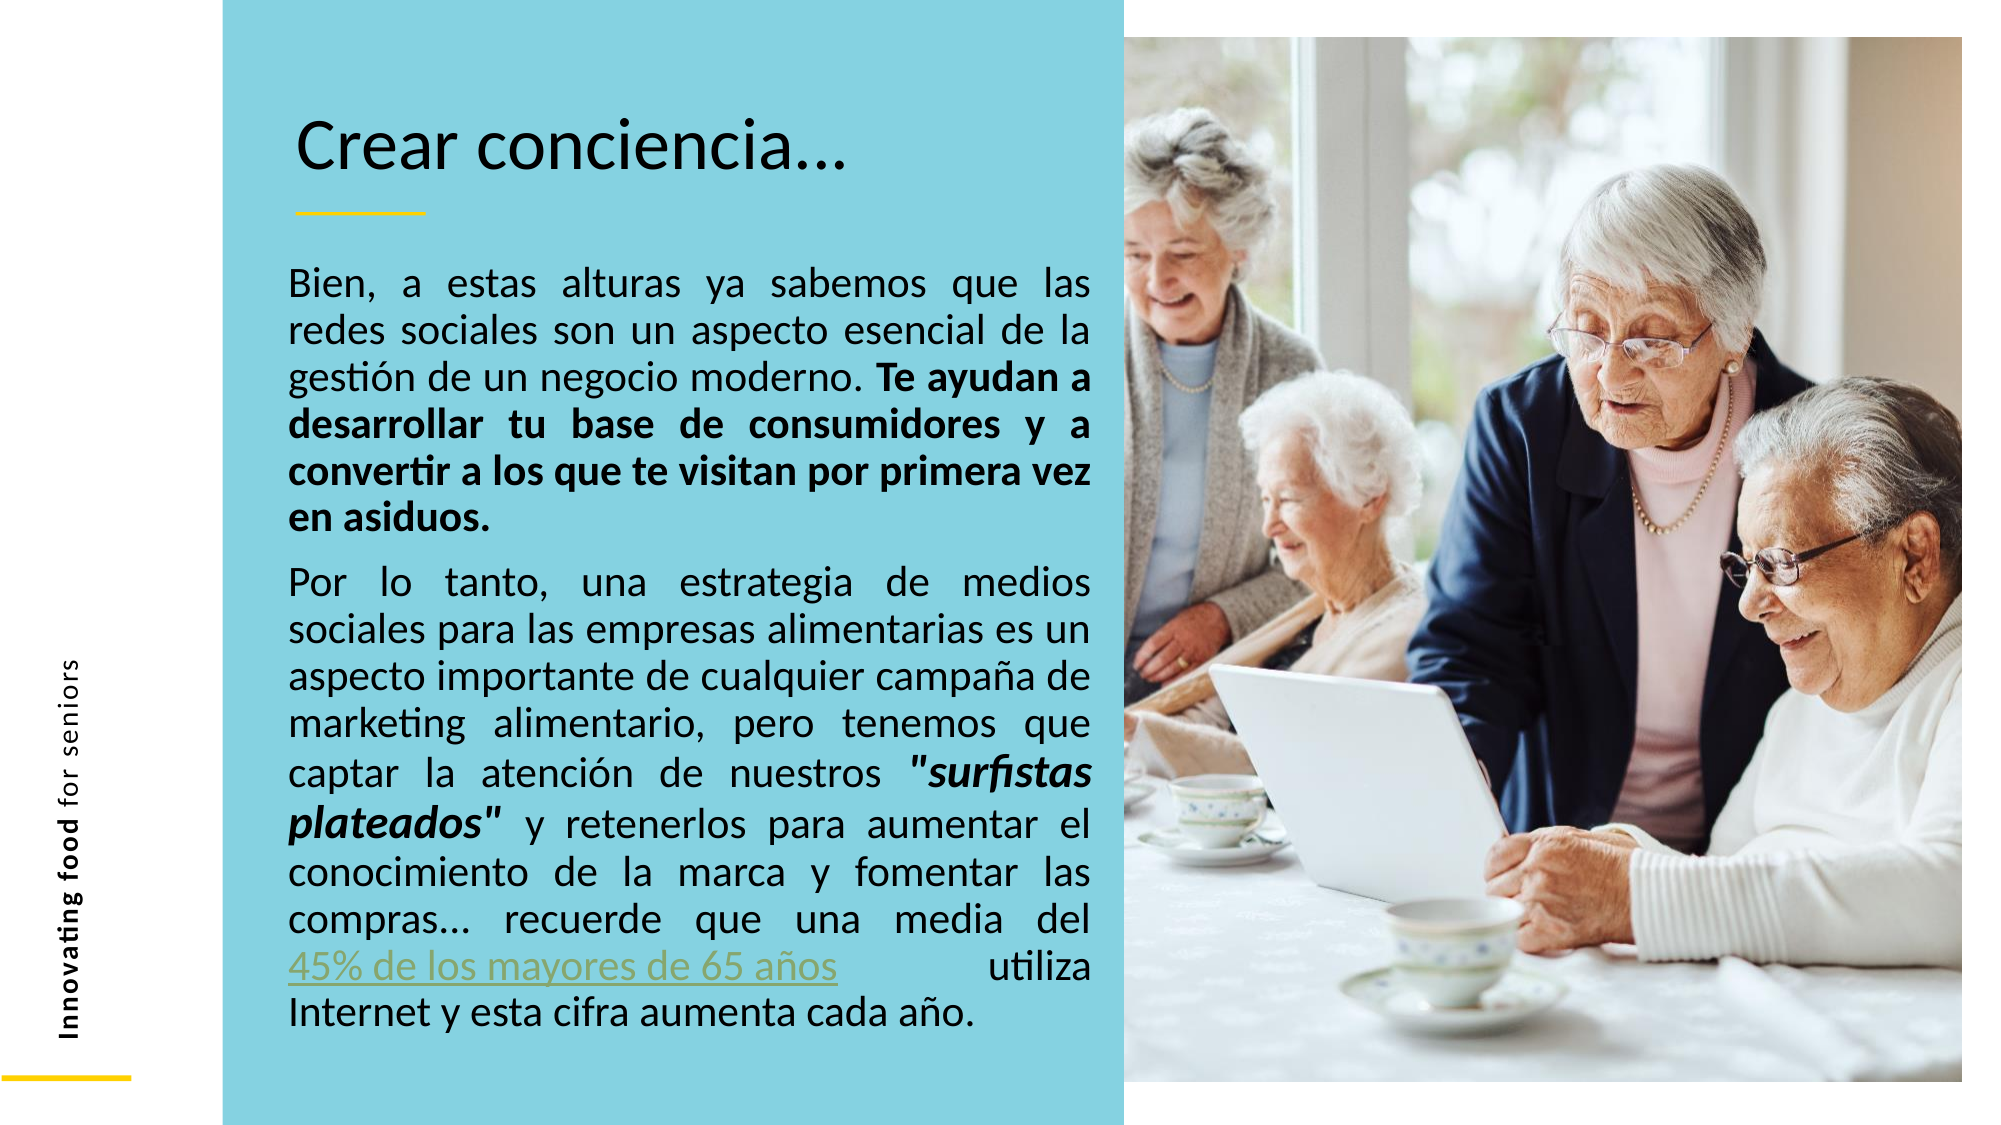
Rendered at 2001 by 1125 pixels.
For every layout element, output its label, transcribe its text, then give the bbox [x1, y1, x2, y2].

picture [1124, 37, 1962, 1082]
list Bien, a estas alturas ya sabemos que las redes sociales son un aspecto esencial de la gestión de un negocio moderno. Te ayudan a desarrollar tu base de consumidores y a convertir a los que te visitan por primera vez en asiduos. Por lo tanto, una estrategia de medios sociales para las empresas alimentarias es un aspecto importante de cualquier campaña de marketing alimentario, pero tenemos que captar la atención de nuestros "surfistas plateados" y retenerlos para aumentar el conocimiento de la marca y fomentar las compras... recuerde que una media del 45% de los mayores de 65 años utiliza Internet y esta cifra aumenta cada año. [237, 252, 1108, 1082]
list Crear conciencia... [281, 97, 1056, 194]
